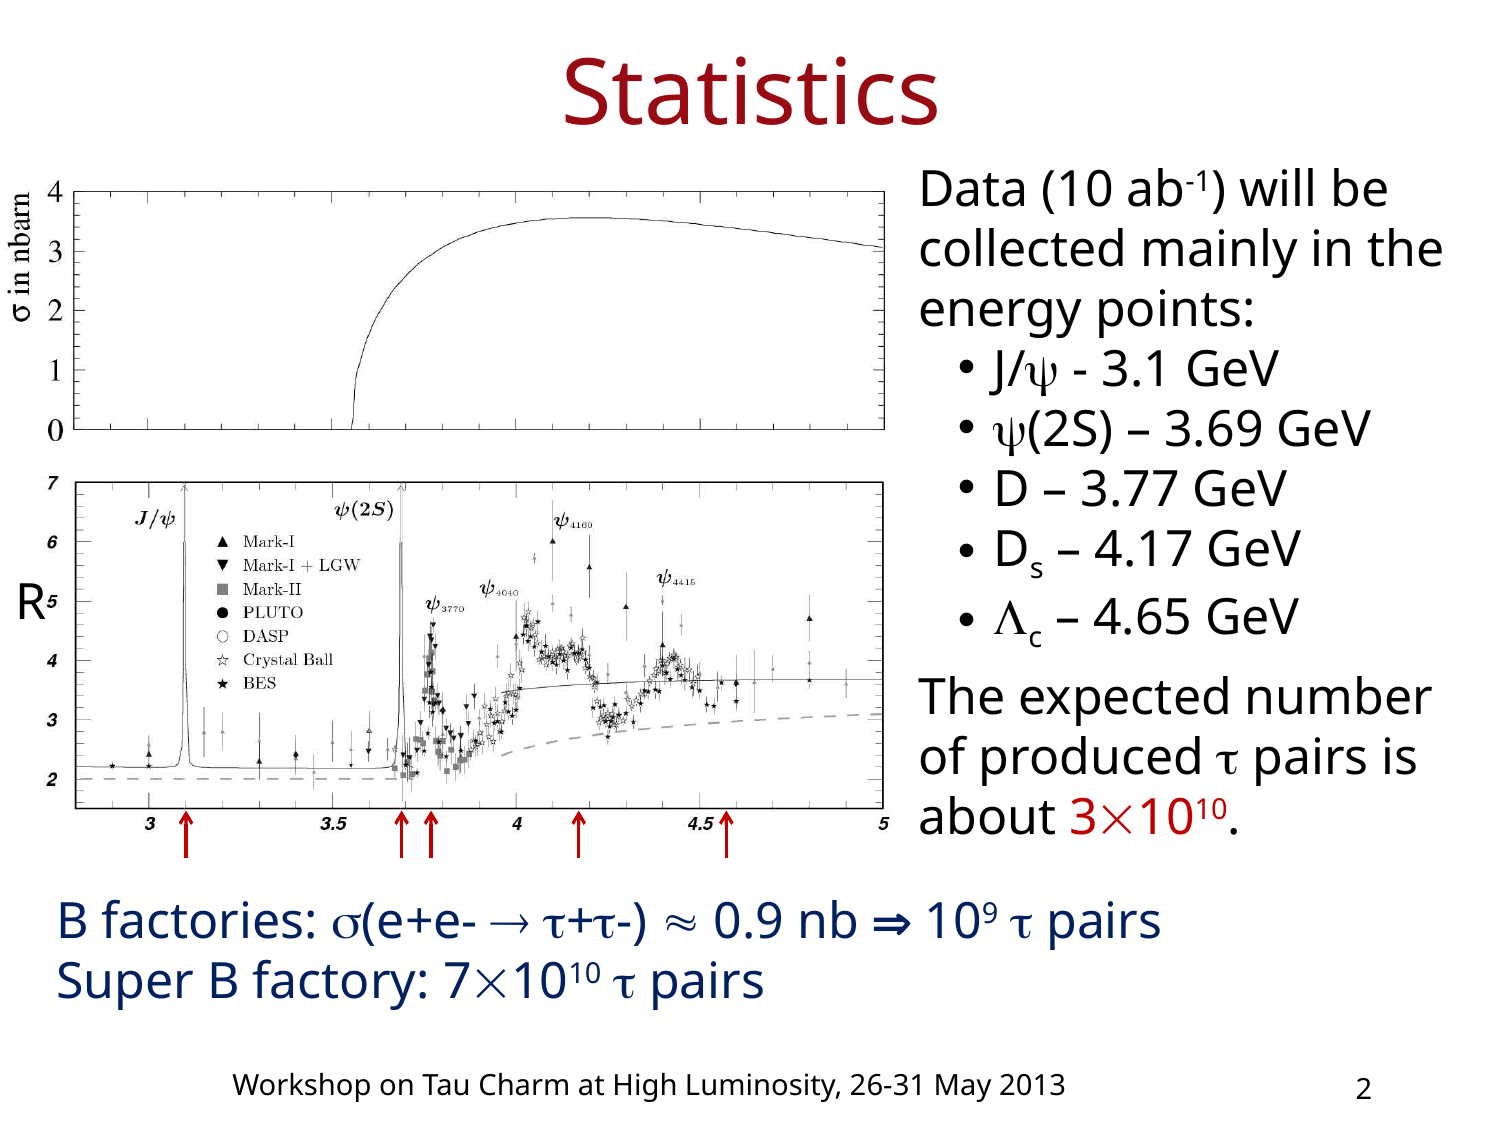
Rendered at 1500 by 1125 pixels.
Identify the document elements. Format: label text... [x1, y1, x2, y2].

footer Workshop on Tau Charm at High Luminosity, 26-31 May 2013 [206, 1058, 1093, 1125]
slide_number 2 [1074, 1062, 1388, 1101]
text_box The expected number of produced  pairs is about 31010. [903, 656, 1500, 852]
title Statistics [76, 0, 1427, 176]
picture [0, 172, 893, 847]
text_box B factories: (e+e-  +-)  0.9 nb  109  pairs Super B factory: 71010  pairs [41, 881, 1447, 1017]
text_box Data (10 ab-1) will be collected mainly in the energy points: J/ - 3.1 GeV (2S) – 3.69 GeV D – 3.77 GeV Ds – 4.17 GeV c – 4.65 GeV [903, 148, 1465, 656]
